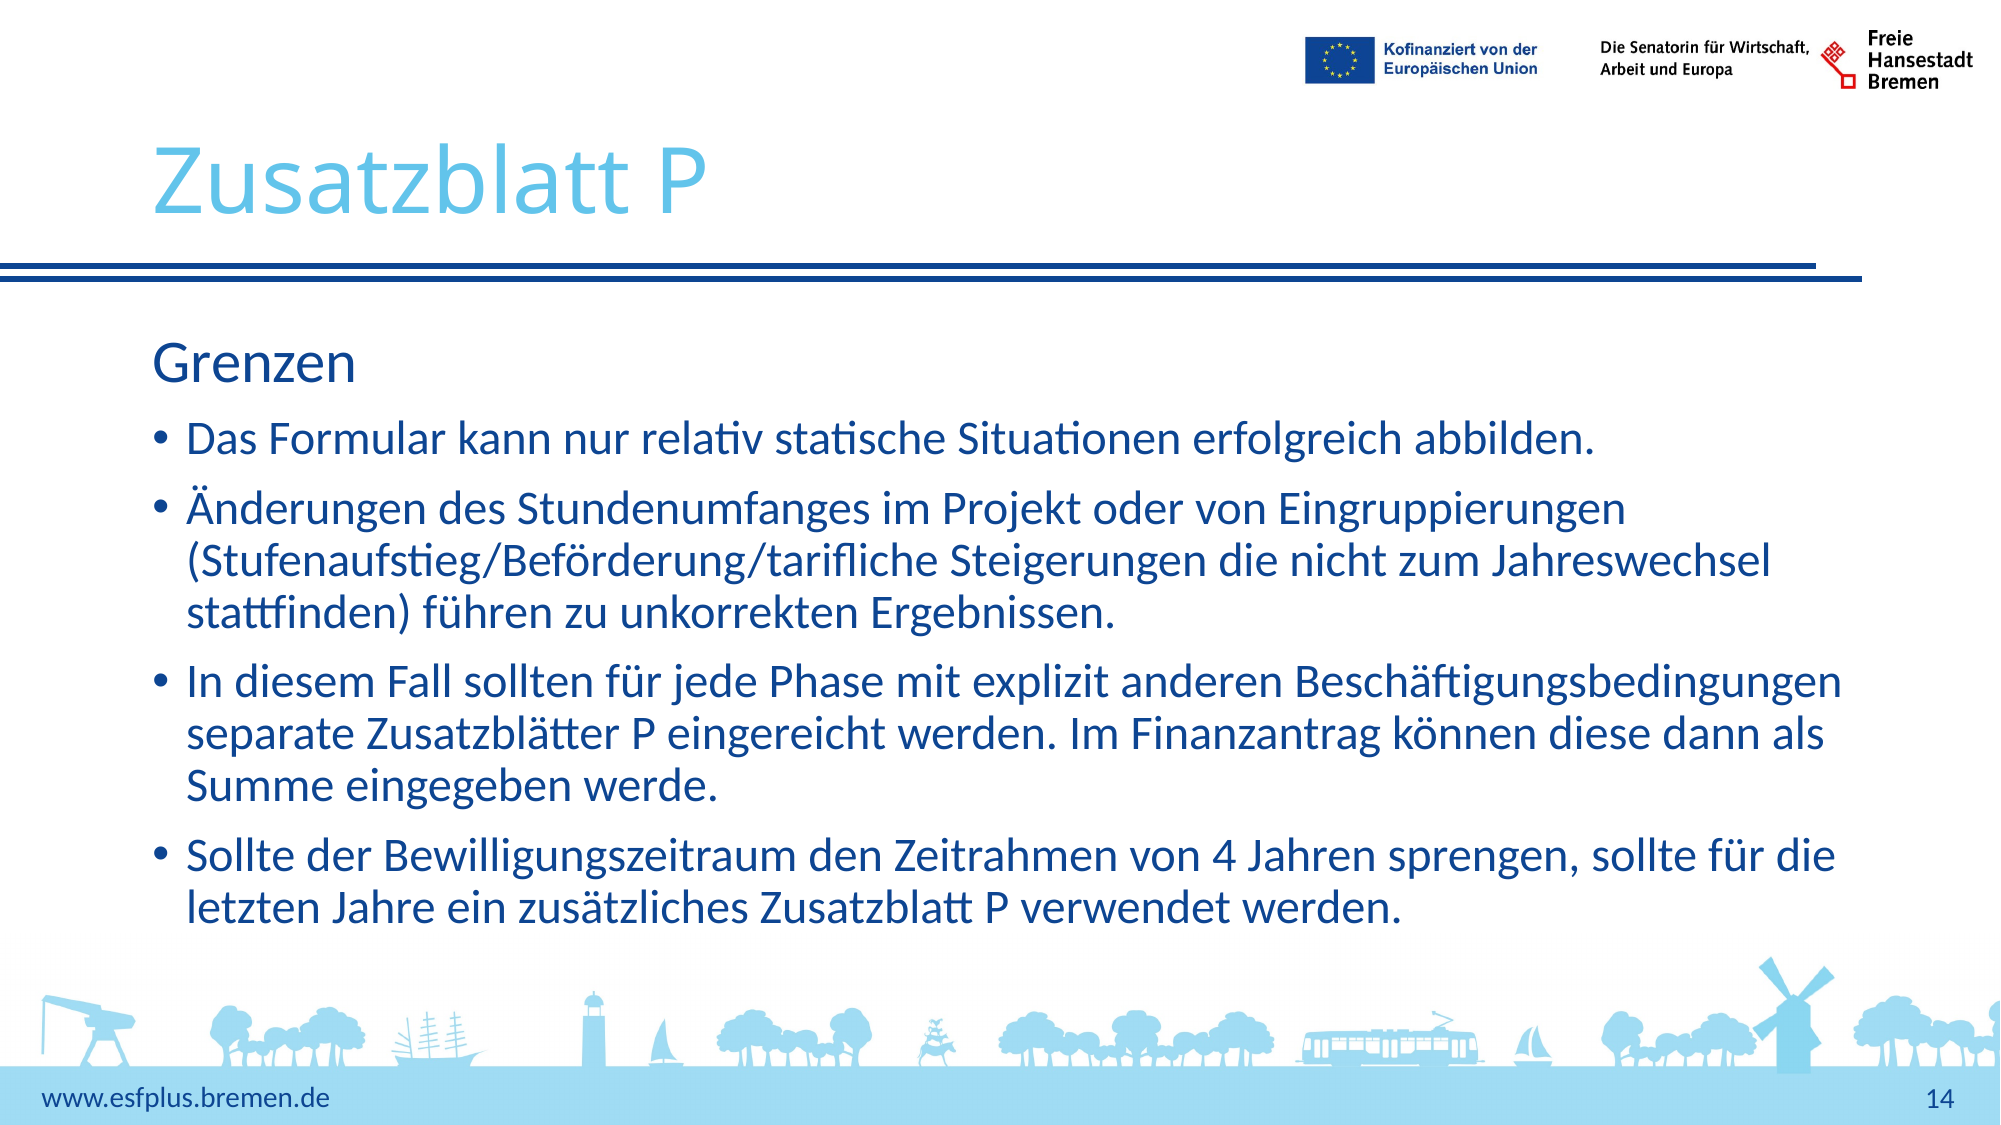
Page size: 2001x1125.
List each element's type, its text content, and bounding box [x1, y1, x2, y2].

picture [0, 933, 2000, 1125]
title Zusatzblatt P [137, 109, 1863, 259]
picture [1600, 30, 1973, 89]
picture [1302, 34, 1551, 86]
list Grenzen Das Formular kann nur relativ statische Situationen erfolgreich abbilden. Änderungen des Stundenumfanges im Projekt oder von Eingruppierungen (Stufenaufstieg/Beförderung/tarifliche Steigerungen die nicht zum Jahreswechsel stattfinden) führen zu unkorrekten Ergebnissen. In diesem Fall sollten für jede Phase mit explizit anderen Beschäftigungsbedingungen separate Zusatzblätter P eingereicht werden. Im Finanzantrag können diese dann als Summe eingegeben werde. Sollte der Bewilligungszeitraum den Zeitrahmen von 4 Jahren sprengen, sollte für die letzten Jahre ein zusätzliches Zusatzblatt P verwendet werden. [137, 323, 1863, 955]
